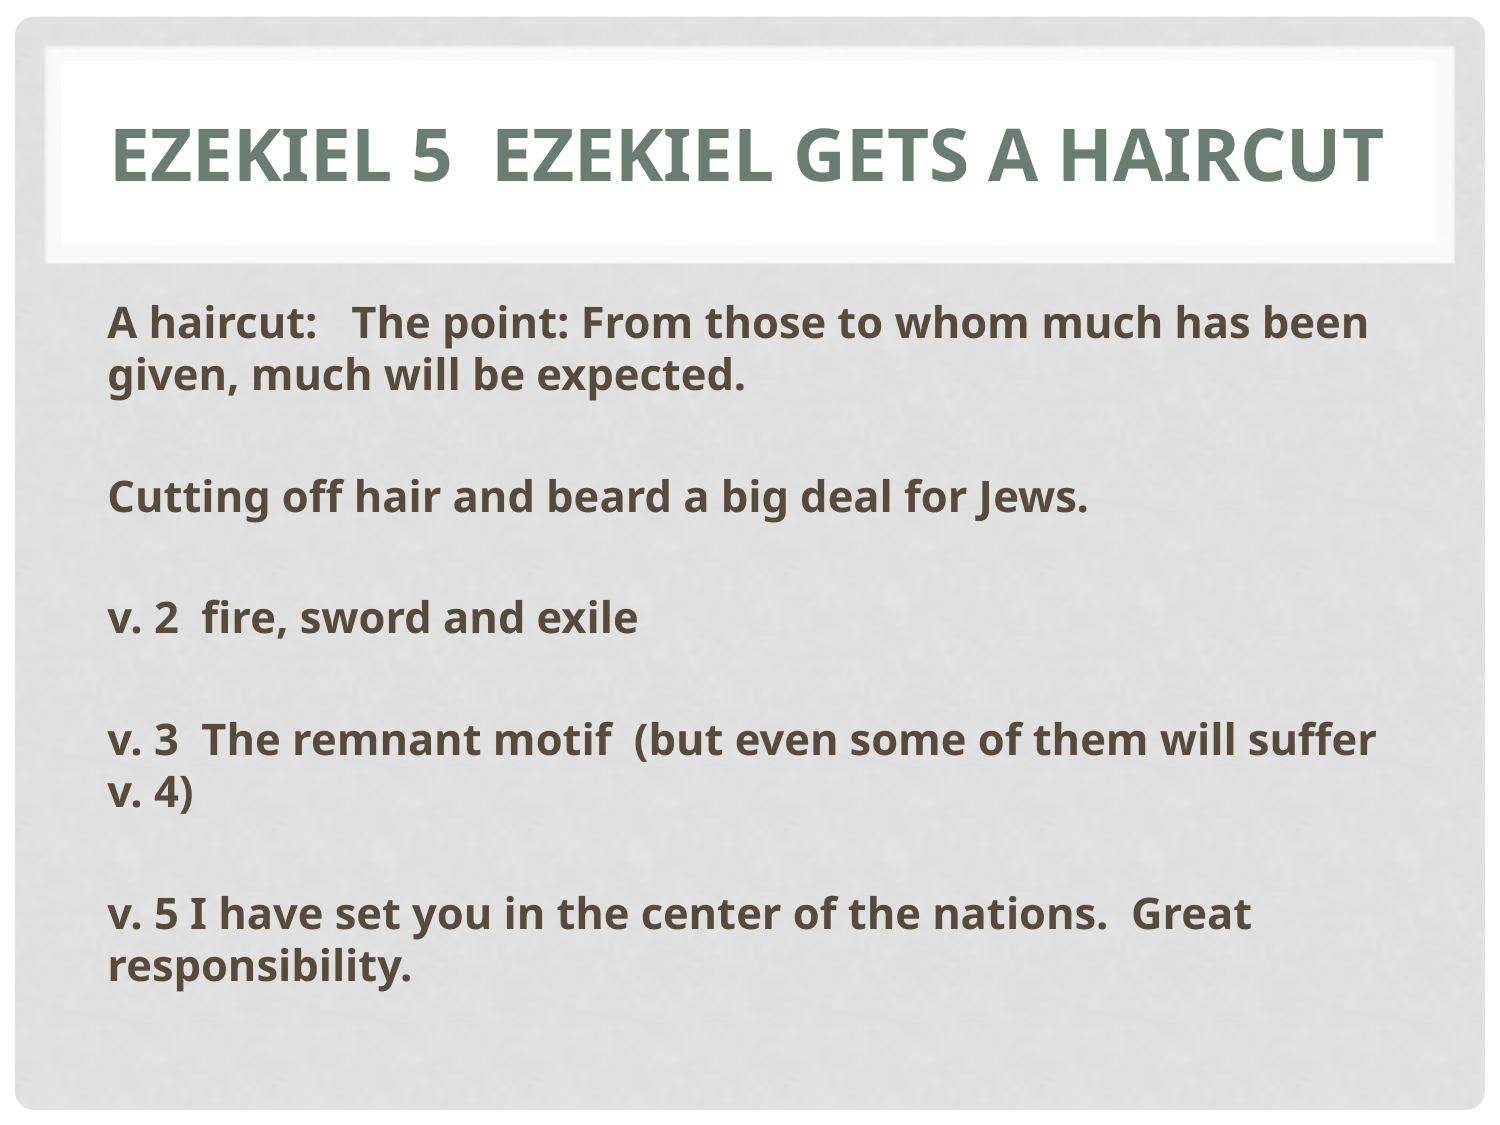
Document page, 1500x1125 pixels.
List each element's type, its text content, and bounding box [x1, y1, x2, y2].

list A haircut: The point: From those to whom much has been given, much will be expected. Cutting off hair and beard a big deal for Jews. v. 2 fire, sword and exile v. 3 The remnant motif (but even some of them will suffer v. 4) v. 5 I have set you in the center of the nations. Great responsibility. [75, 287, 1425, 1005]
title Ezekiel 5 Ezekiel gets a haircut [69, 66, 1425, 238]
